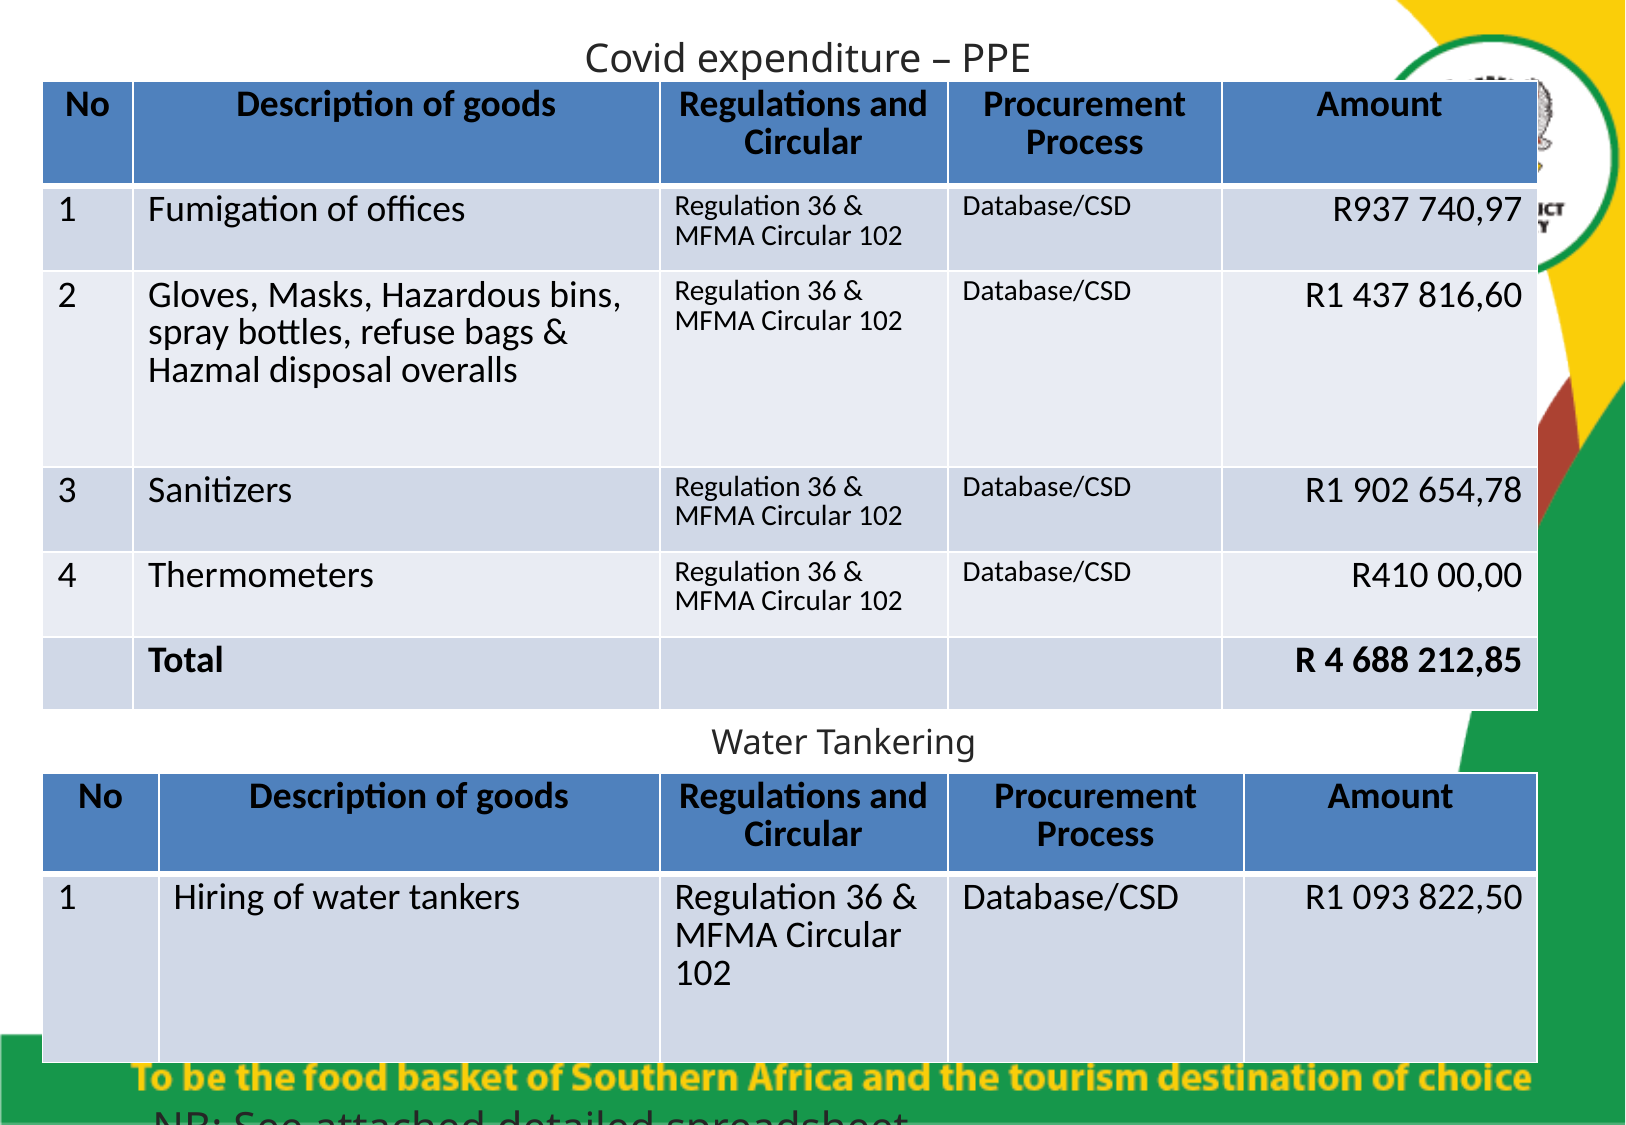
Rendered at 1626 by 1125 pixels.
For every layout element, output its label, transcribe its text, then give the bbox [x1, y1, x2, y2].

table_header Amount [1223, 82, 1537, 183]
table_header No [43, 82, 132, 183]
picture [0, 0, 1626, 1125]
table_cell Sanitizers [134, 468, 659, 551]
table_cell Regulation 36 & MFMA Circular 102 [661, 272, 947, 466]
table_header Description of goods [134, 82, 659, 183]
table_cell Regulation 36 & MFMA Circular 102 [661, 468, 947, 551]
table_cell R937 740,97 [1223, 189, 1537, 270]
table_cell Database/CSD [949, 553, 1221, 636]
table_cell R1 437 816,60 [1223, 272, 1537, 466]
table_cell R 4 688 212,85 [1223, 638, 1537, 709]
table_header Procurement Process [949, 82, 1221, 183]
table_cell Fumigation of offices [134, 189, 659, 270]
text_box Covid expenditure – PPE [255, 24, 1371, 80]
table_header Amount [1245, 774, 1536, 871]
table_cell 3 [43, 468, 132, 551]
table_header Procurement Process [949, 774, 1243, 871]
table_cell Hiring of water tankers [160, 877, 659, 1062]
table_cell [949, 638, 1221, 709]
table_cell Thermometers [134, 553, 659, 636]
table_cell Regulation 36 & MFMA Circular 102 [661, 877, 947, 1062]
table_header Regulations and Circular [661, 774, 947, 871]
table_cell 1 [43, 189, 132, 270]
table_cell Regulation 36 & MFMA Circular 102 [661, 553, 947, 636]
table_cell R1 902 654,78 [1223, 468, 1537, 551]
text_box NB: See attached detailed spreadsheet [137, 1099, 1475, 1125]
table_header Description of goods [160, 774, 659, 871]
table_cell Database/CSD [949, 468, 1221, 551]
table_cell [43, 638, 132, 709]
table_cell R410 00,00 [1223, 553, 1537, 636]
table_cell Database/CSD [949, 189, 1221, 270]
table_cell R1 093 822,50 [1245, 877, 1536, 1062]
table_cell Database/CSD [949, 272, 1221, 466]
table_cell [661, 638, 947, 709]
table_cell Total [134, 638, 659, 709]
table_header No [43, 774, 158, 871]
table_cell Database/CSD [949, 877, 1243, 1062]
table_cell 4 [43, 553, 132, 636]
table_cell 1 [43, 877, 158, 1062]
table_header Regulations and Circular [661, 82, 947, 183]
text_box Water Tankering [286, 710, 1402, 772]
table_cell Gloves, Masks, Hazardous bins, spray bottles, refuse bags & Hazmal disposal overalls [134, 272, 659, 466]
table_cell 2 [43, 272, 132, 466]
table_cell Regulation 36 & MFMA Circular 102 [661, 189, 947, 270]
